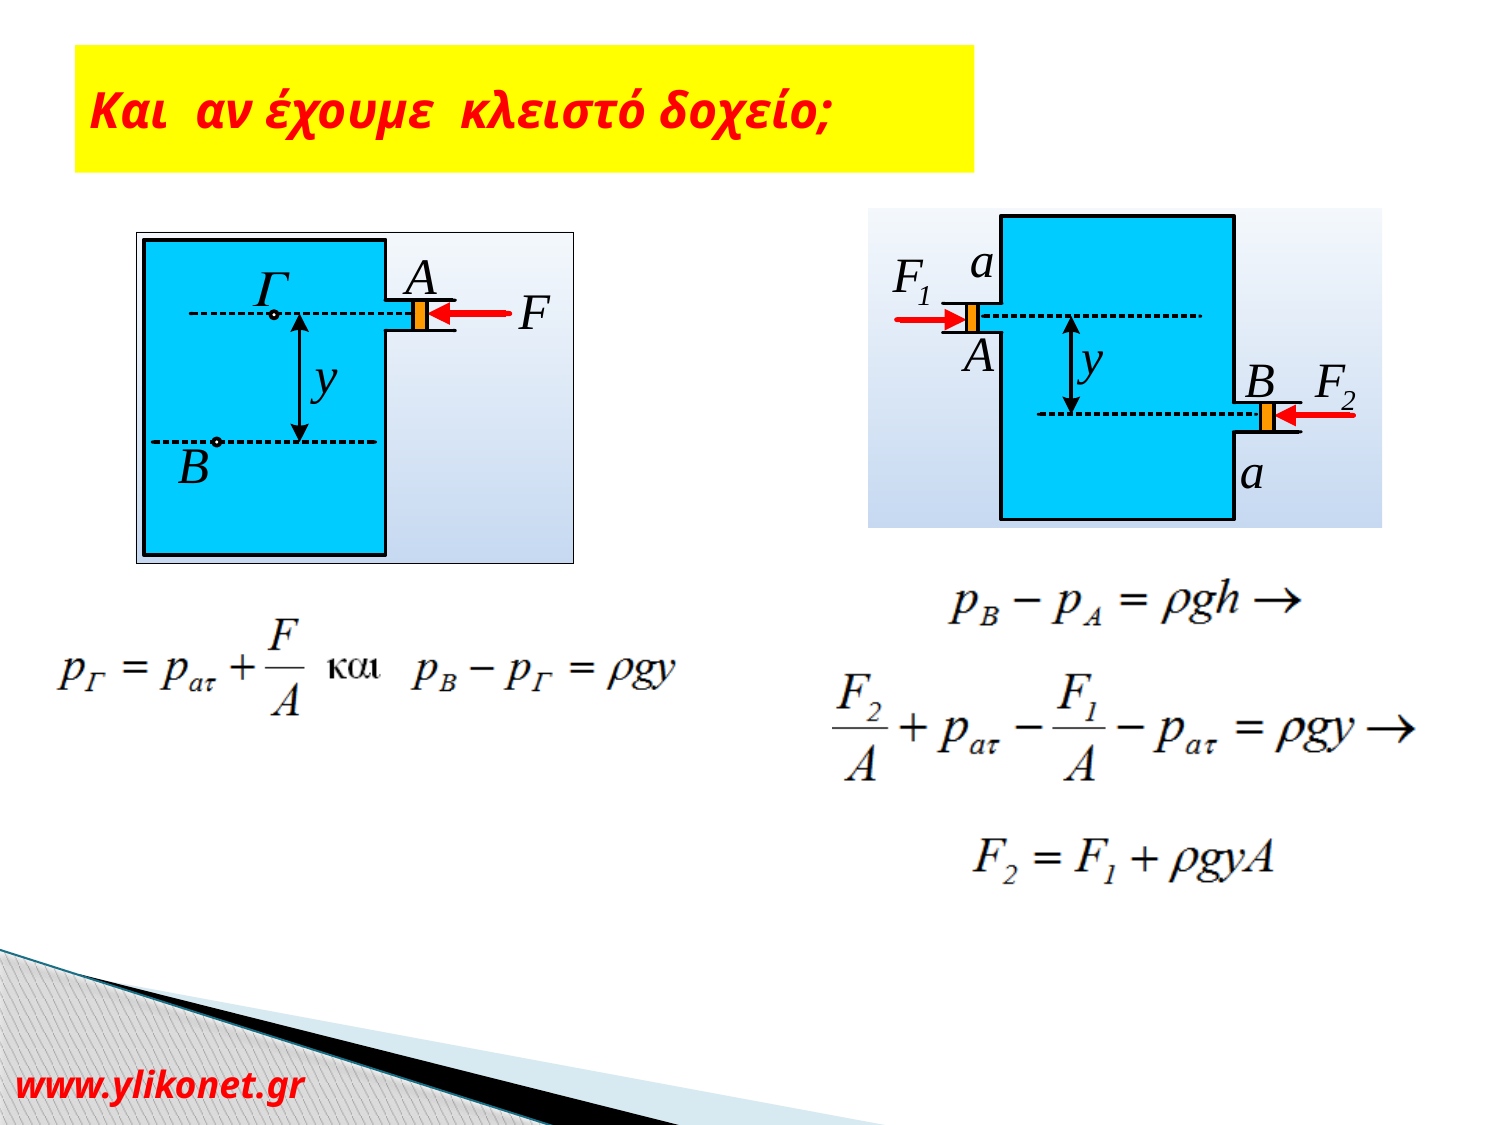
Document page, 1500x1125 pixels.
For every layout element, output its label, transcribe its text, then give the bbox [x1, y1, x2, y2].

title Και αν έχουμε κλειστό δοχείο; [75, 45, 975, 173]
picture [832, 573, 1422, 903]
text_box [867, 207, 1383, 528]
text_box www.ylikonet.gr [0, 1042, 439, 1125]
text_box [135, 231, 574, 563]
picture [41, 609, 692, 761]
